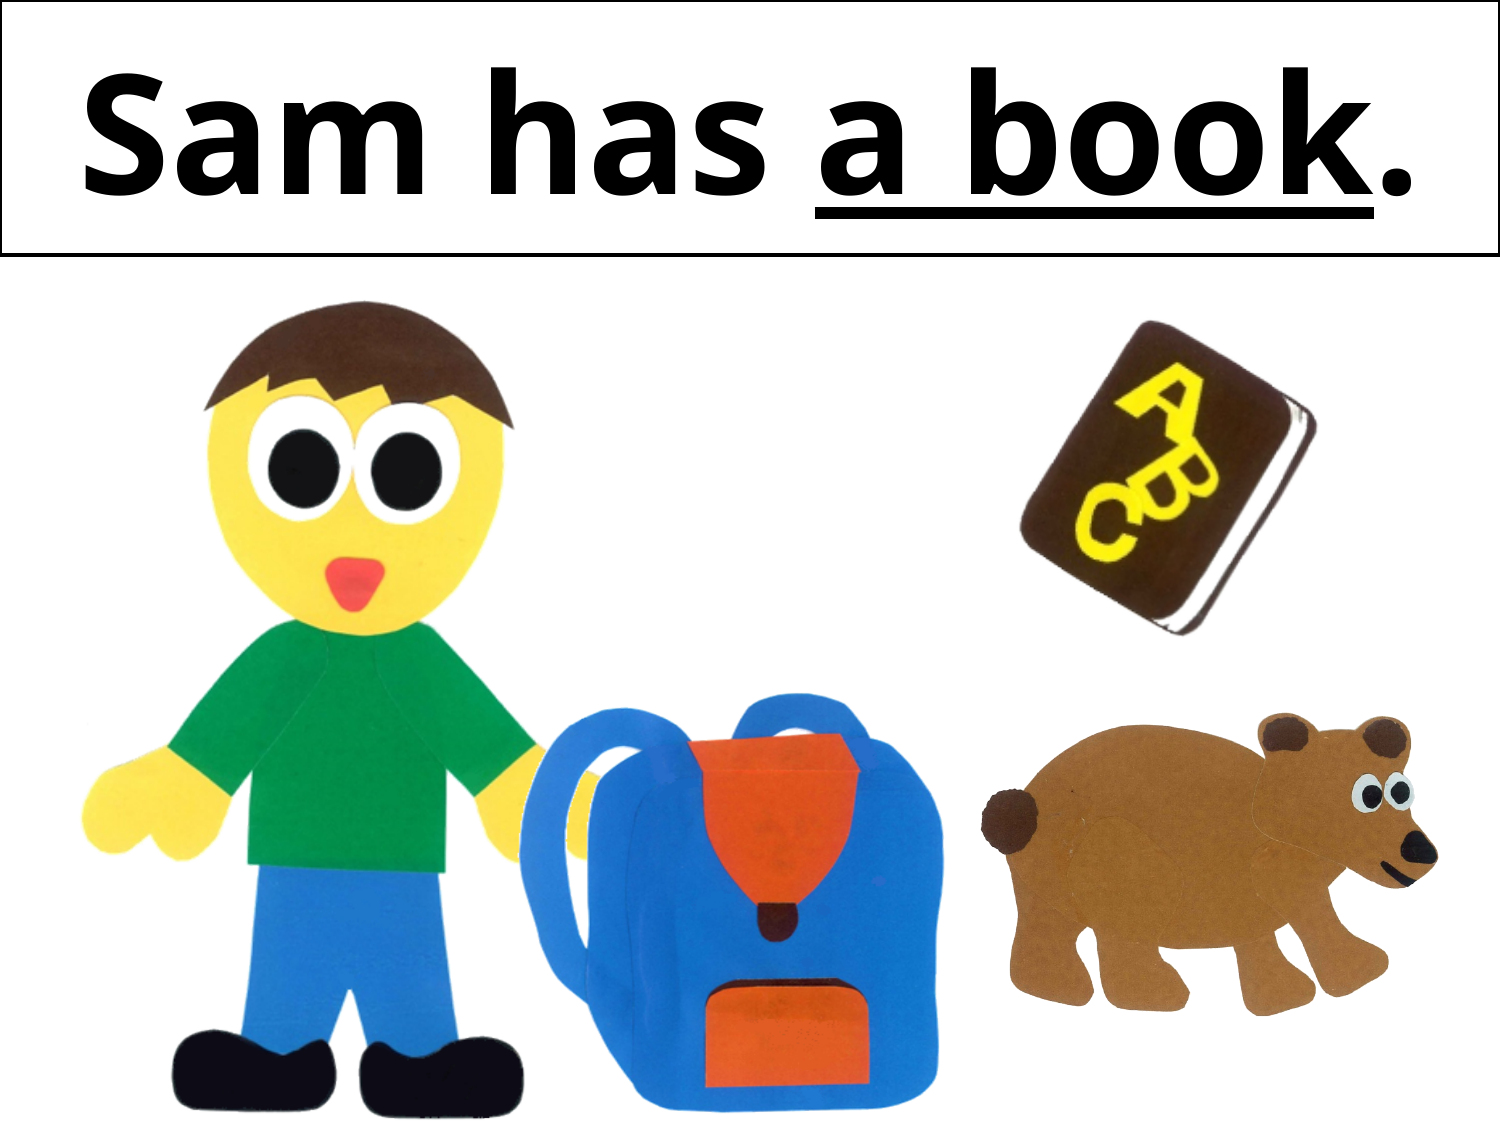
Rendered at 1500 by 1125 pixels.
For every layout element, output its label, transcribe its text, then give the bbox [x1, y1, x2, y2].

picture [71, 288, 1463, 1125]
text_box Sam has a book. [0, 0, 1500, 257]
